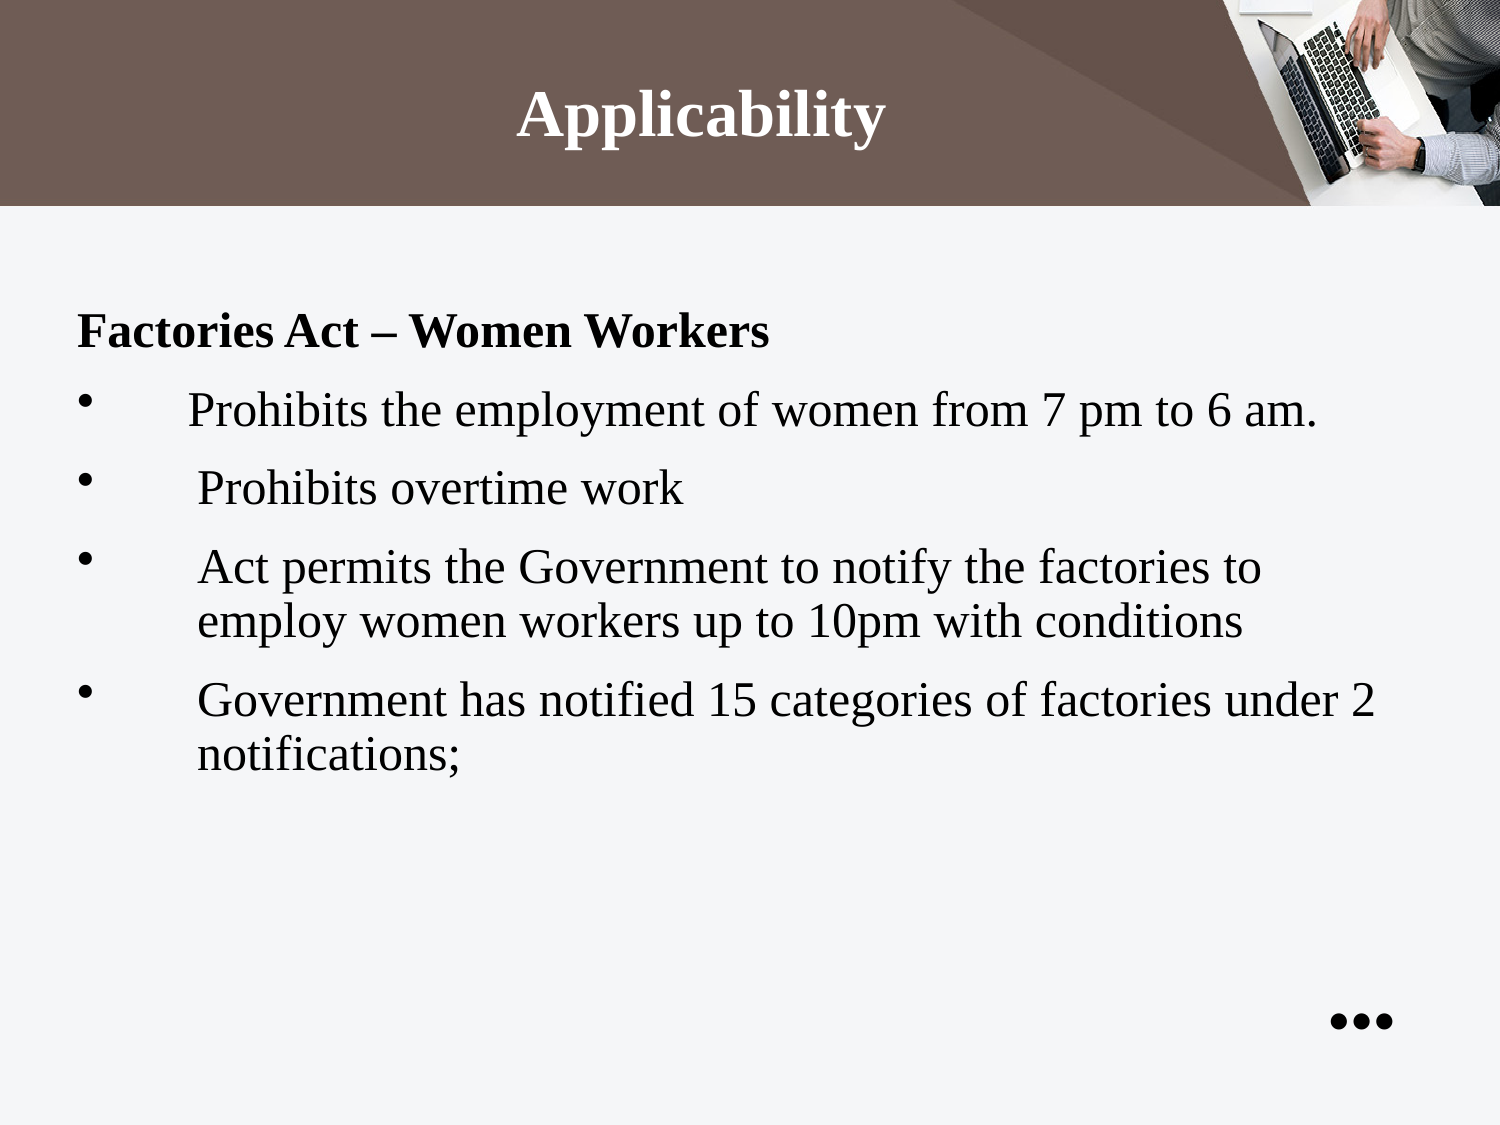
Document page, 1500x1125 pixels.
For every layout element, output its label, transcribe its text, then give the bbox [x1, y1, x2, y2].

text_box Factories Act – Women Workers Prohibits the employment of women from 7 pm to 6 am. Prohibits overtime work Act permits the Government to notify the factories to employ women workers up to 10pm with conditions Government has notified 15 categories of factories under 2 notifications; [62, 296, 1400, 790]
text_box Applicability [501, 62, 903, 158]
picture [0, 0, 1500, 1125]
text_box ●●● [1312, 987, 1411, 1048]
